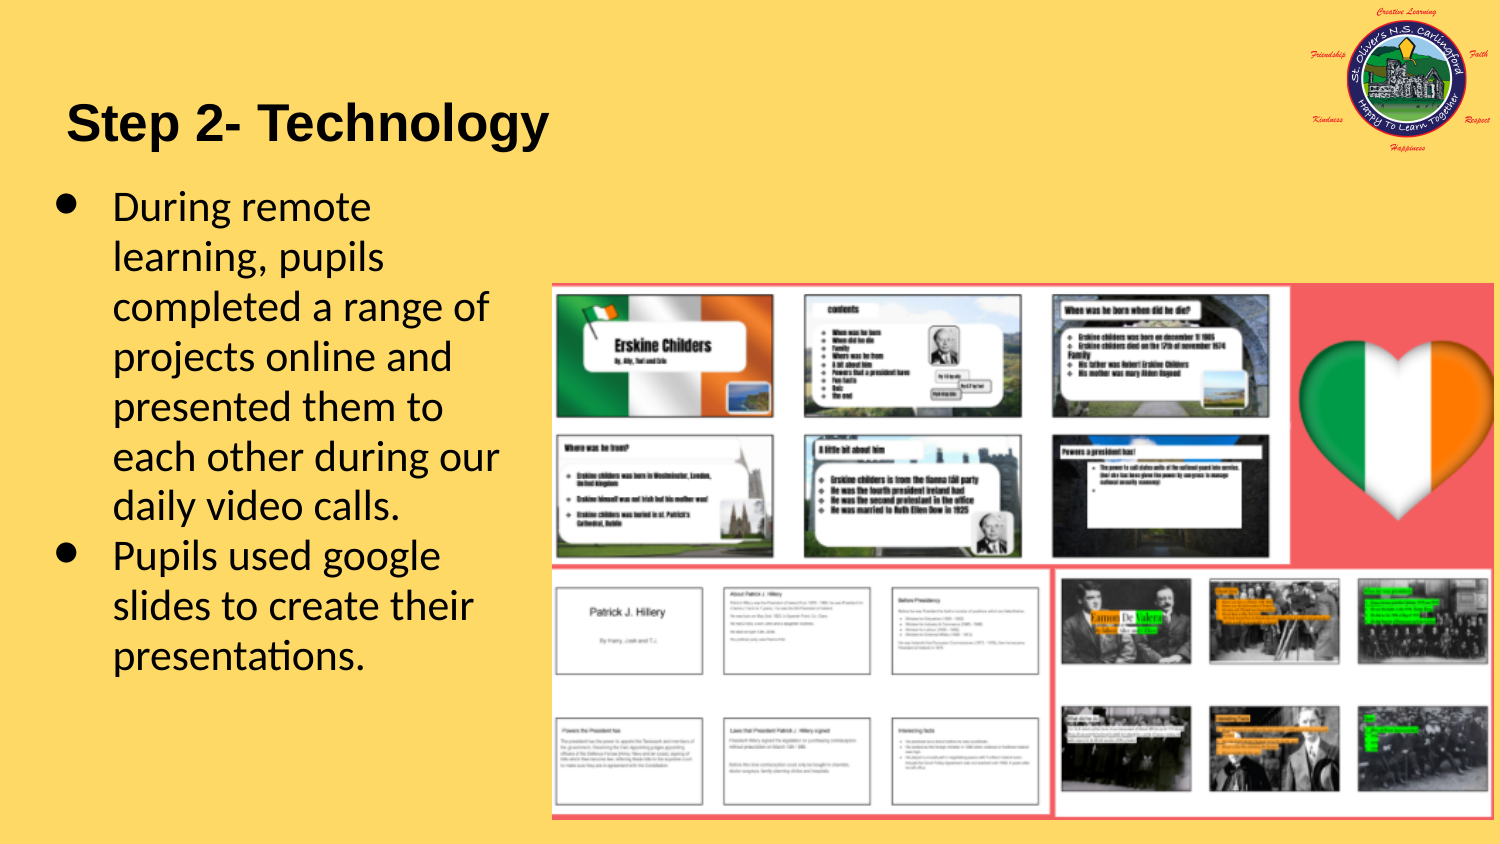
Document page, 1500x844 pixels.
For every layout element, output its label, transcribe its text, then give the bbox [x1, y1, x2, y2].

picture [1300, 0, 1500, 162]
title Step 2- Technology [51, 72, 1297, 167]
picture [552, 283, 1494, 820]
list During remote learning, pupils completed a range of projects online and presented them to each other during our daily video calls. Pupils used google slides to create their presentations. [22, 166, 518, 796]
